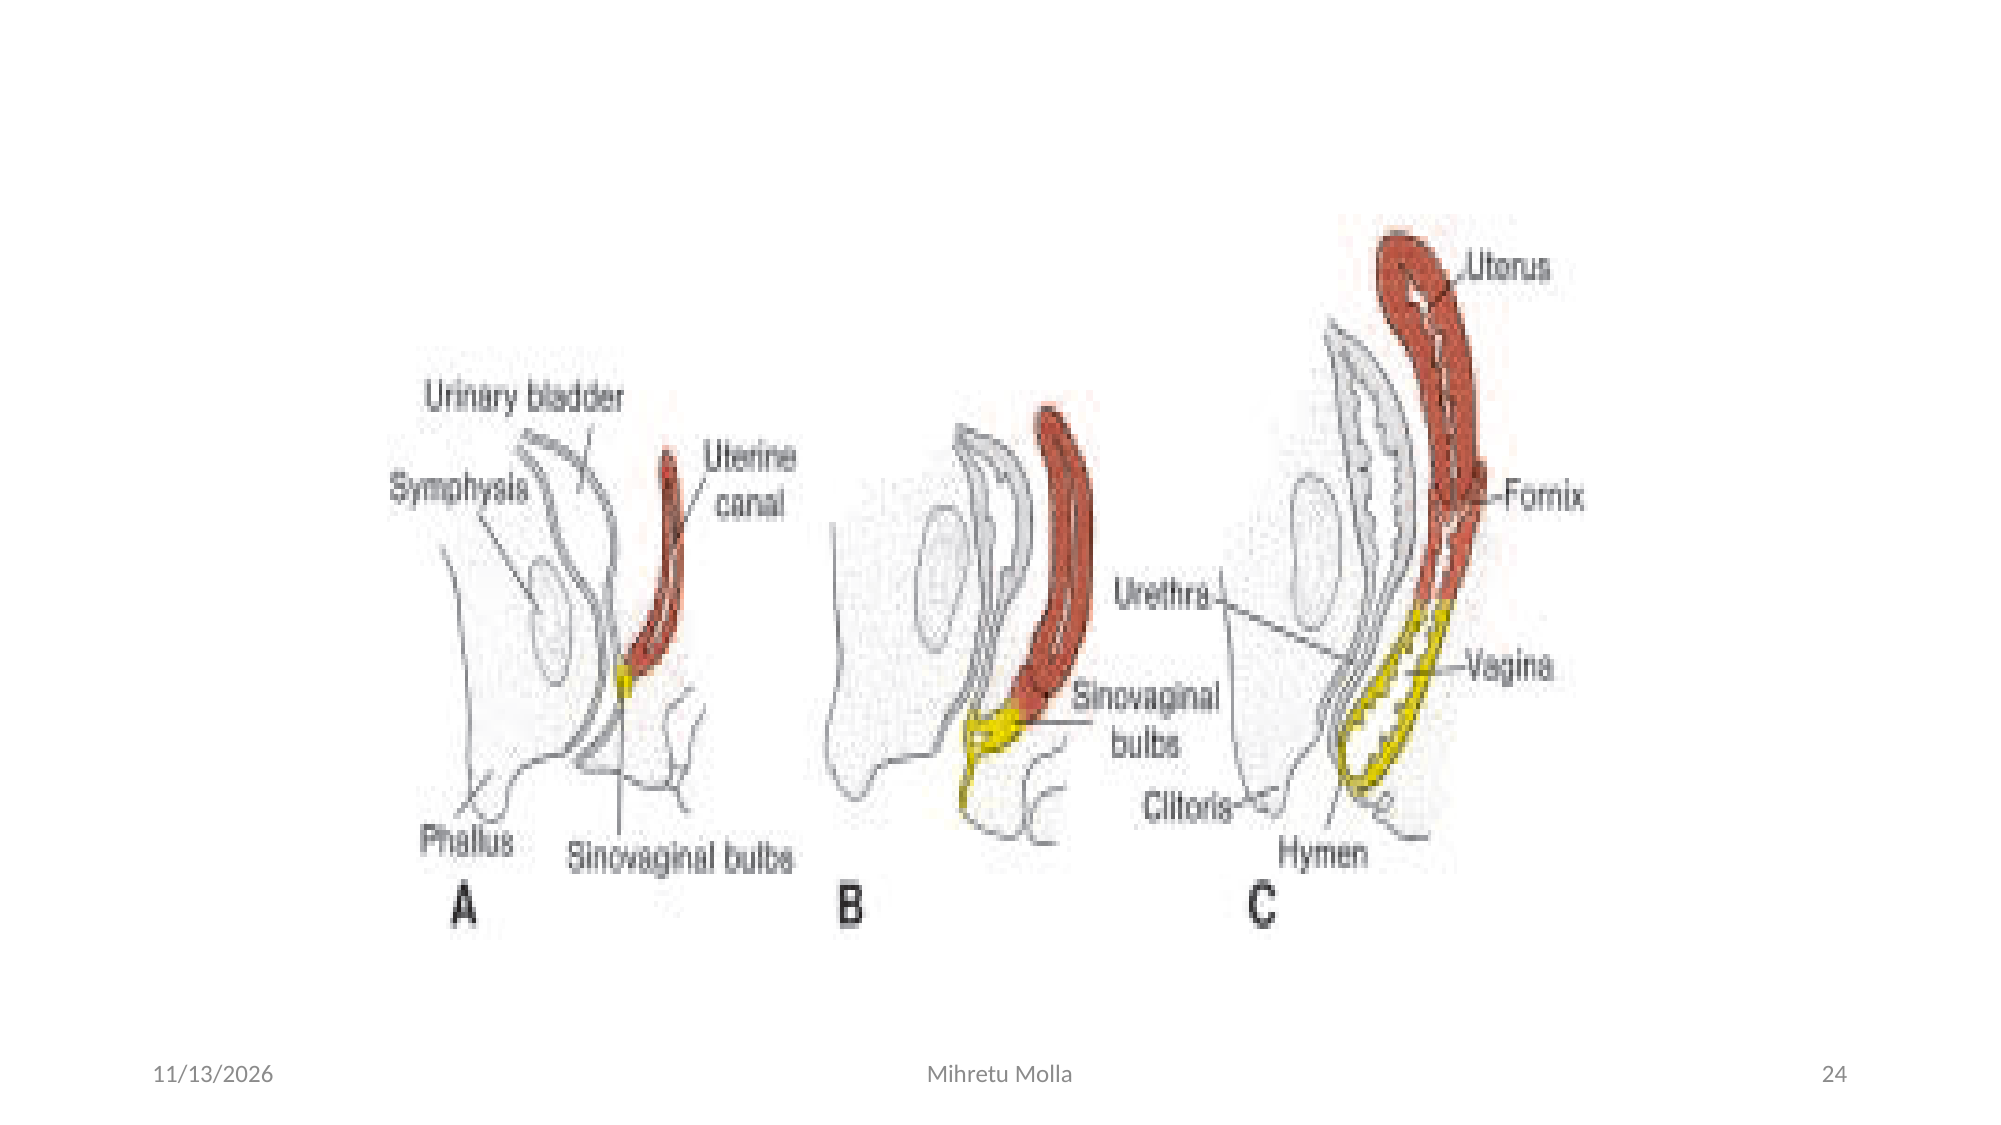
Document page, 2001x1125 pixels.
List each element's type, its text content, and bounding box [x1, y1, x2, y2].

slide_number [137, 1042, 588, 1103]
footer Mihretu Molla [662, 1042, 1338, 1103]
picture [387, 214, 1588, 940]
slide_number 24 [1412, 1042, 1863, 1103]
